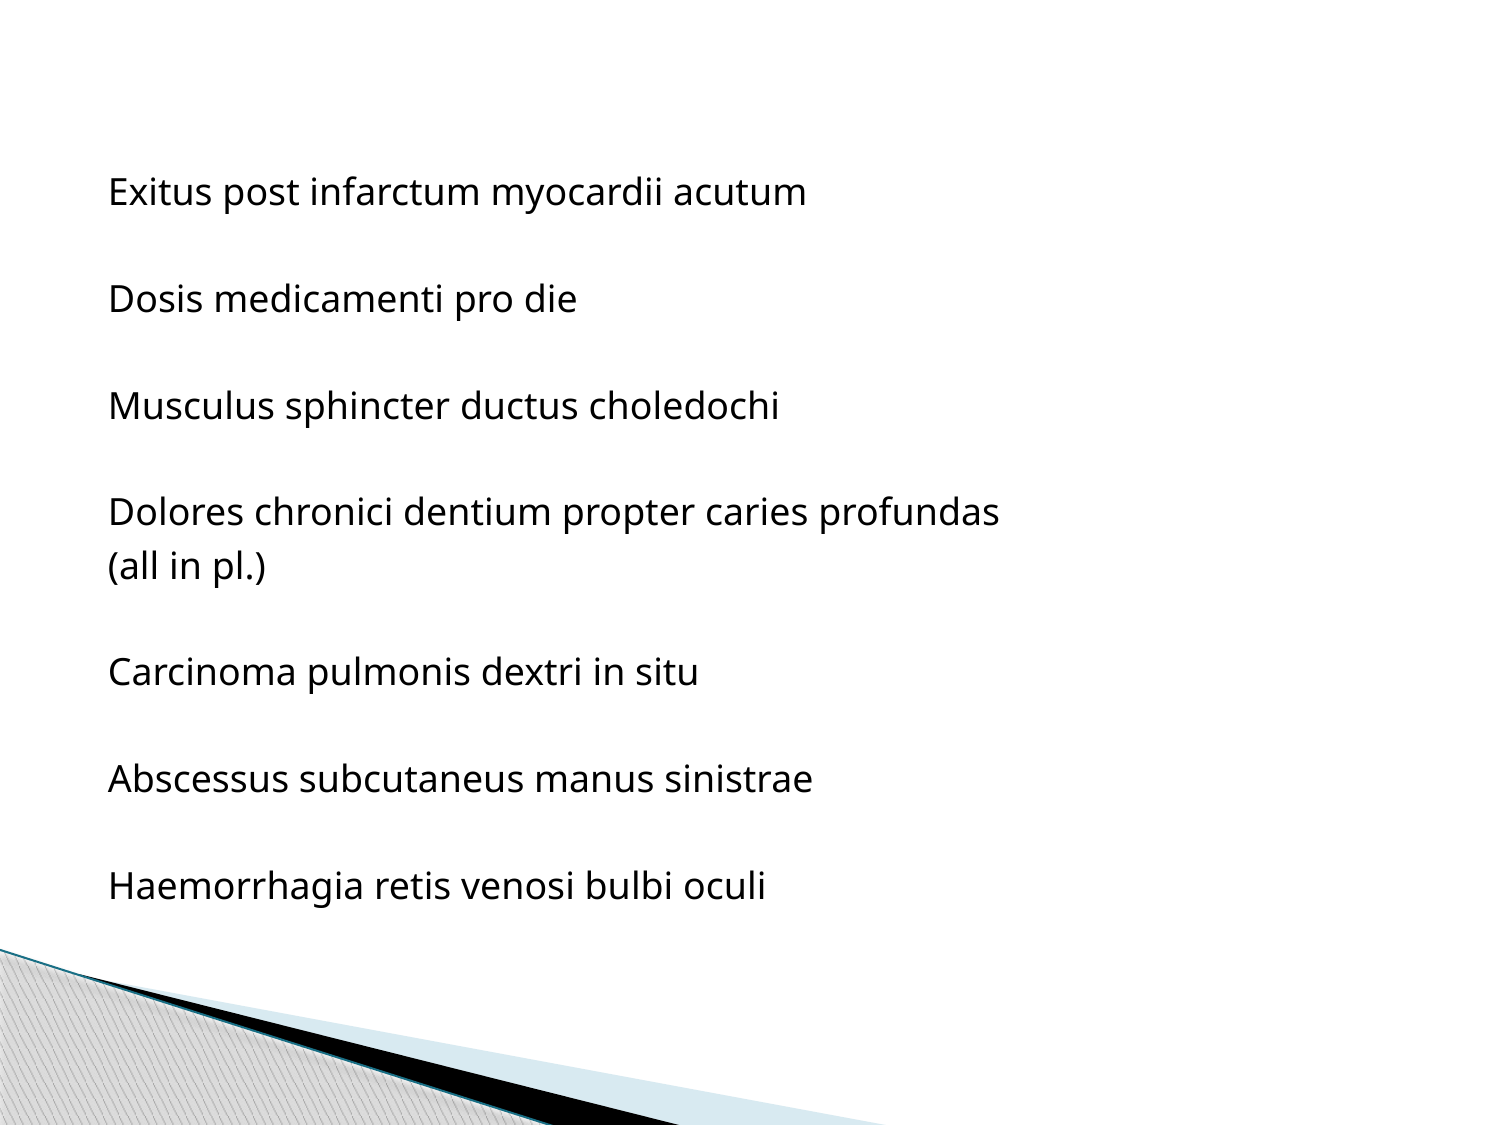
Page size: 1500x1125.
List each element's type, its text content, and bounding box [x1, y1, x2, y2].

list Exitus post infarctum myocardii acutum Dosis medicamenti pro die Musculus sphincter ductus choledochi Dolores chronici dentium propter caries profundas (all in pl.) Carcinoma pulmonis dextri in situ Abscessus subcutaneus manus sinistrae Haemorrhagia retis venosi bulbi oculi [74, 160, 1426, 986]
